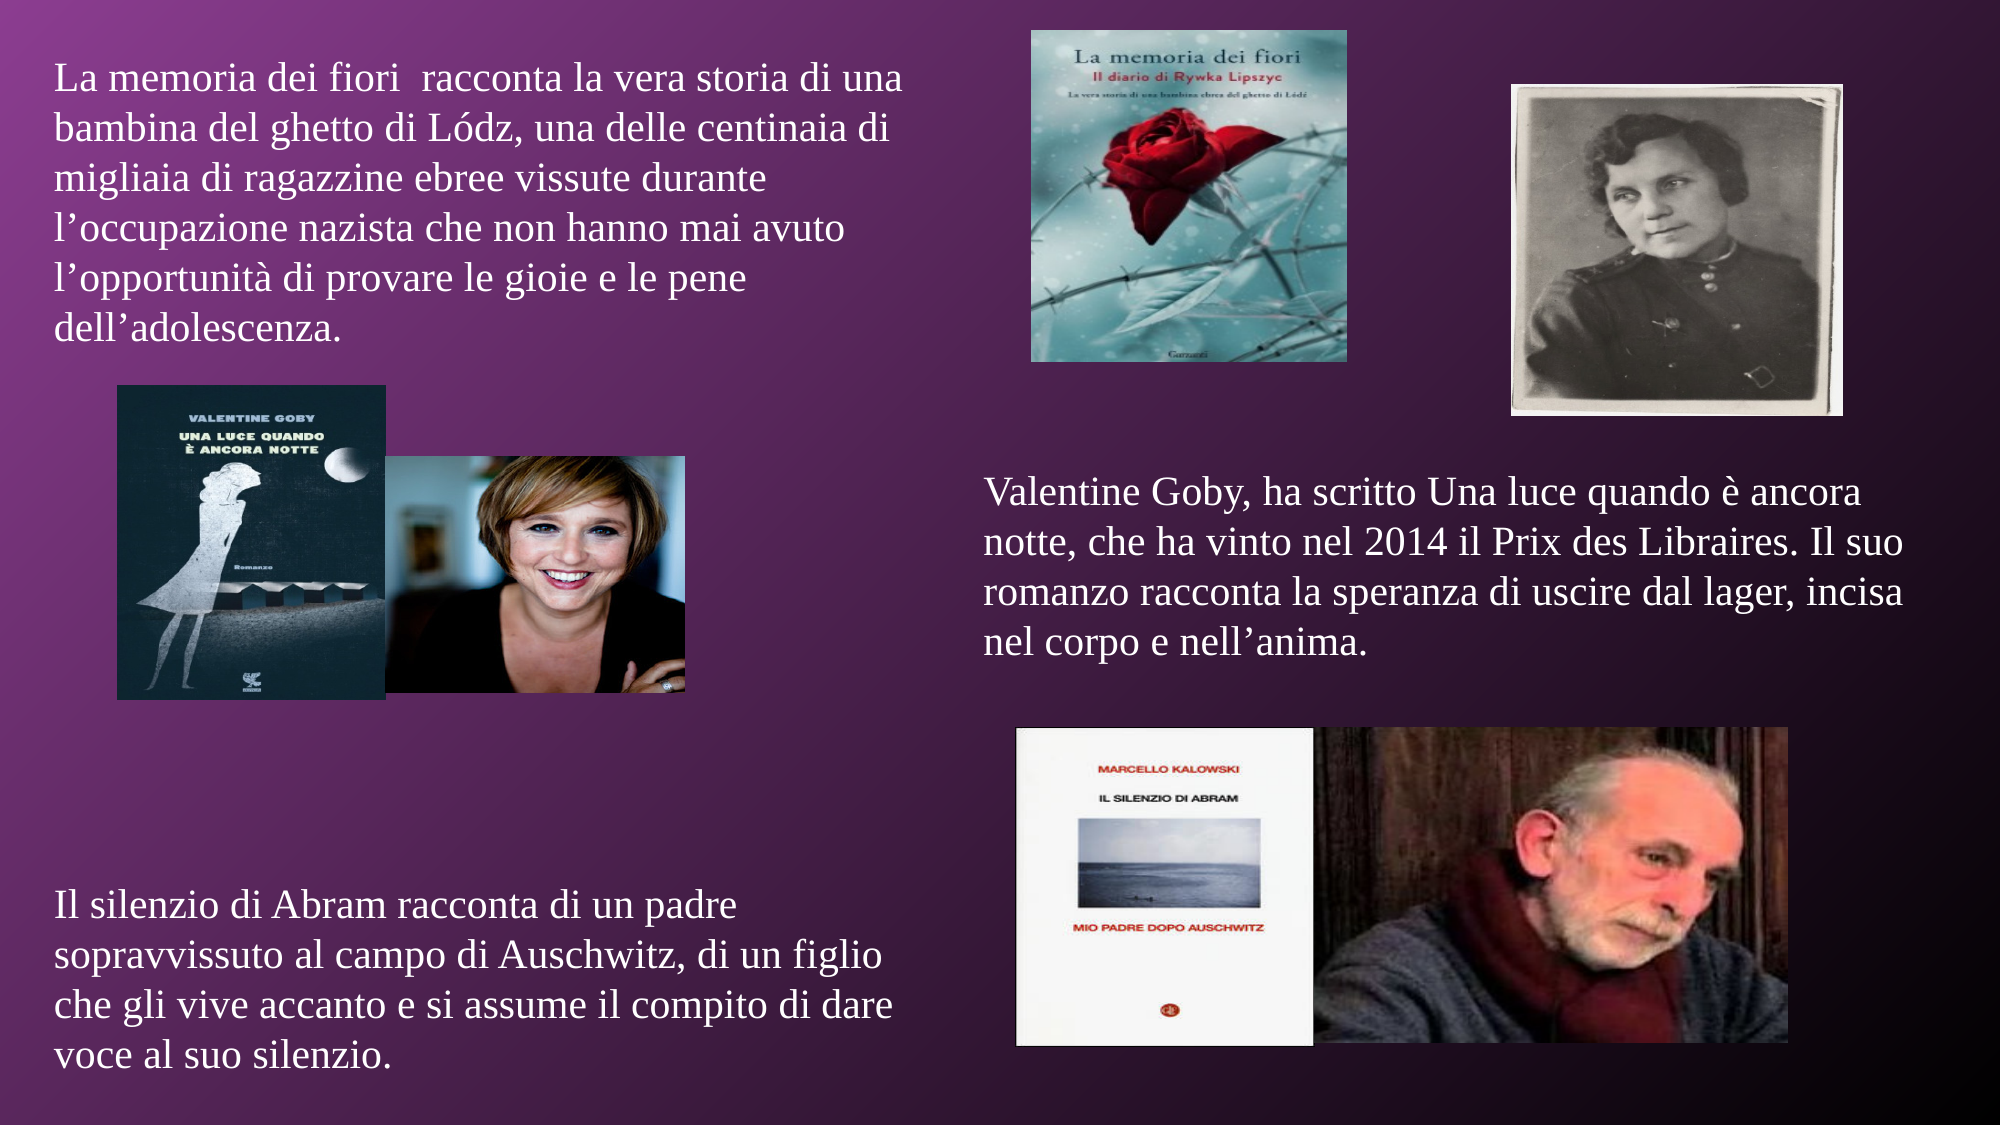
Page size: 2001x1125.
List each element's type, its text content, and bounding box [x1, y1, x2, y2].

picture [1015, 727, 1308, 1047]
picture [1030, 30, 1347, 363]
text_box Valentine Goby, ha scritto Una luce quando è ancora notte, che ha vinto nel 2014 il Prix des Libraires. Il suo romanzo racconta la speranza di uscire dal lager, incisa nel corpo e nell’anima. [968, 456, 1969, 671]
picture [385, 455, 686, 693]
picture [1511, 84, 1844, 416]
text_box La memoria dei fiori racconta la vera storia di una bambina del ghetto di Lódz, una delle centinaia di migliaia di ragazzine ebree vissute durante l’occupazione nazista che non hanno mai avuto l’opportunità di provare le gioie e le pene dell’adolescenza. [39, 42, 969, 358]
picture [1314, 727, 1788, 1044]
picture [117, 384, 387, 701]
text_box Il silenzio di Abram racconta di un padre sopravvissuto al campo di Auschwitz, di un figlio che gli vive accanto e si assume il compito di dare voce al suo silenzio. [39, 869, 937, 1085]
